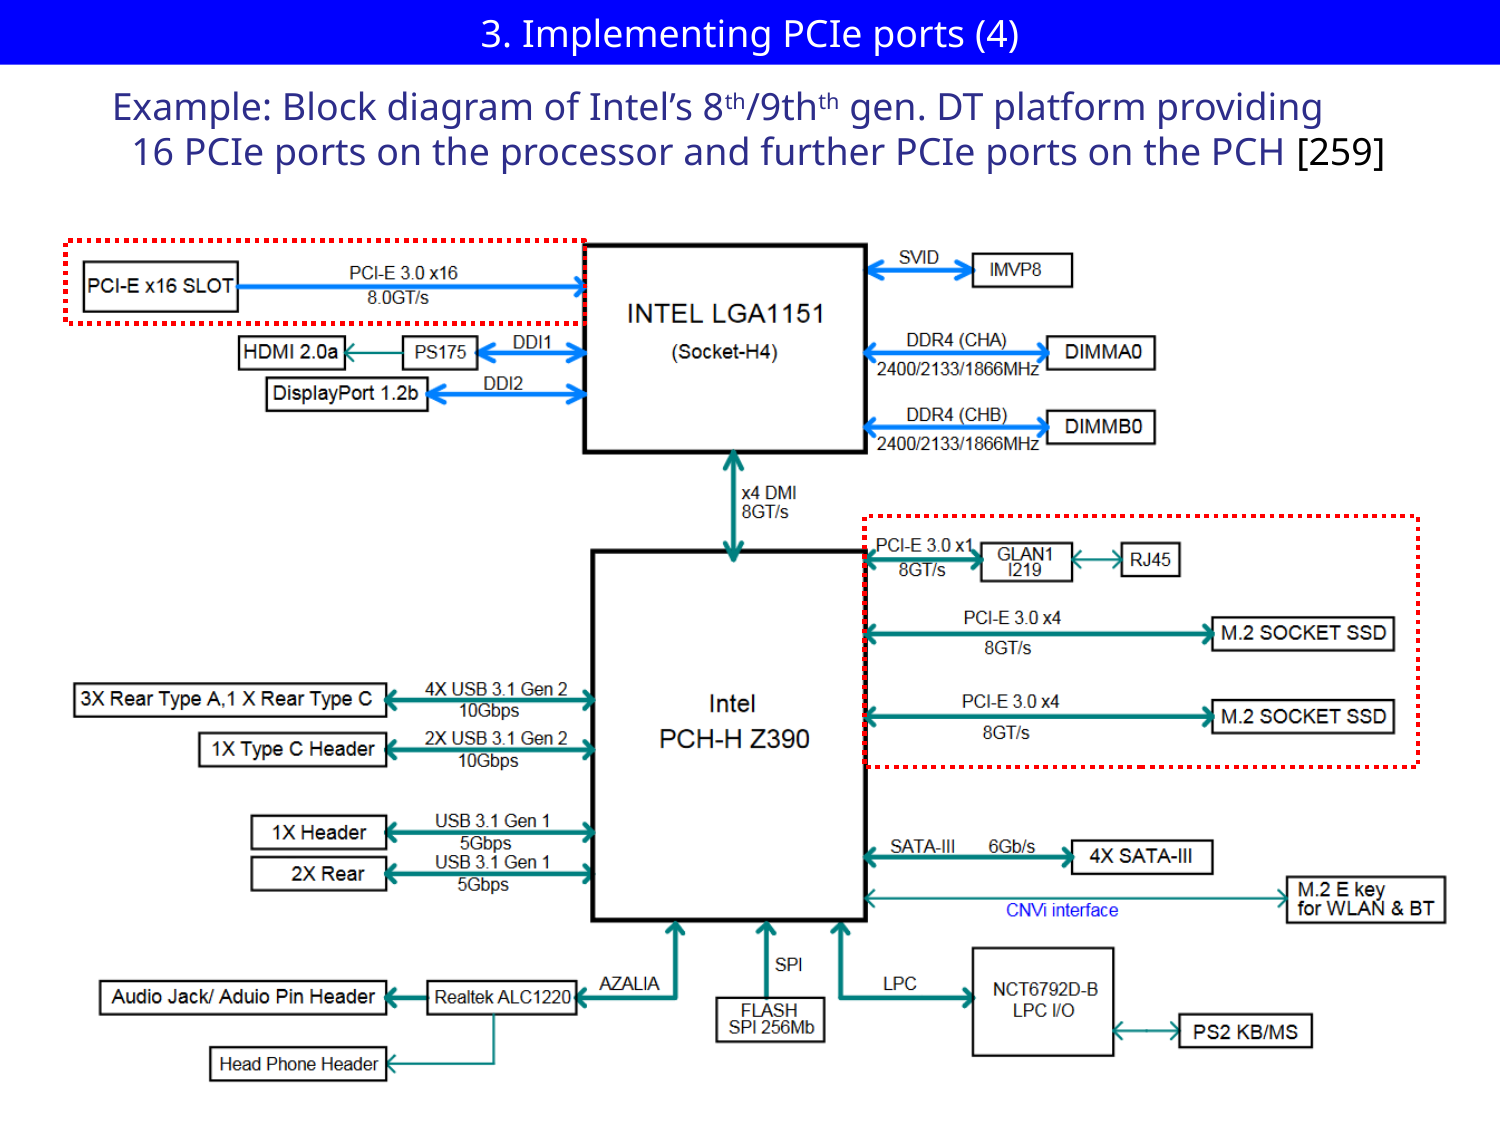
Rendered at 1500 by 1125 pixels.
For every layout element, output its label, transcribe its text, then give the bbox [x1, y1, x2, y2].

title 3. Implementing PCIe ports (4) [0, 0, 1500, 65]
text_box Example: Block diagram of Intel’s 8th/9thth gen. DT platform providing 16 PCIe ports on the processor and further PCIe ports on the PCH [259] [97, 75, 1401, 181]
picture [50, 222, 1471, 1106]
